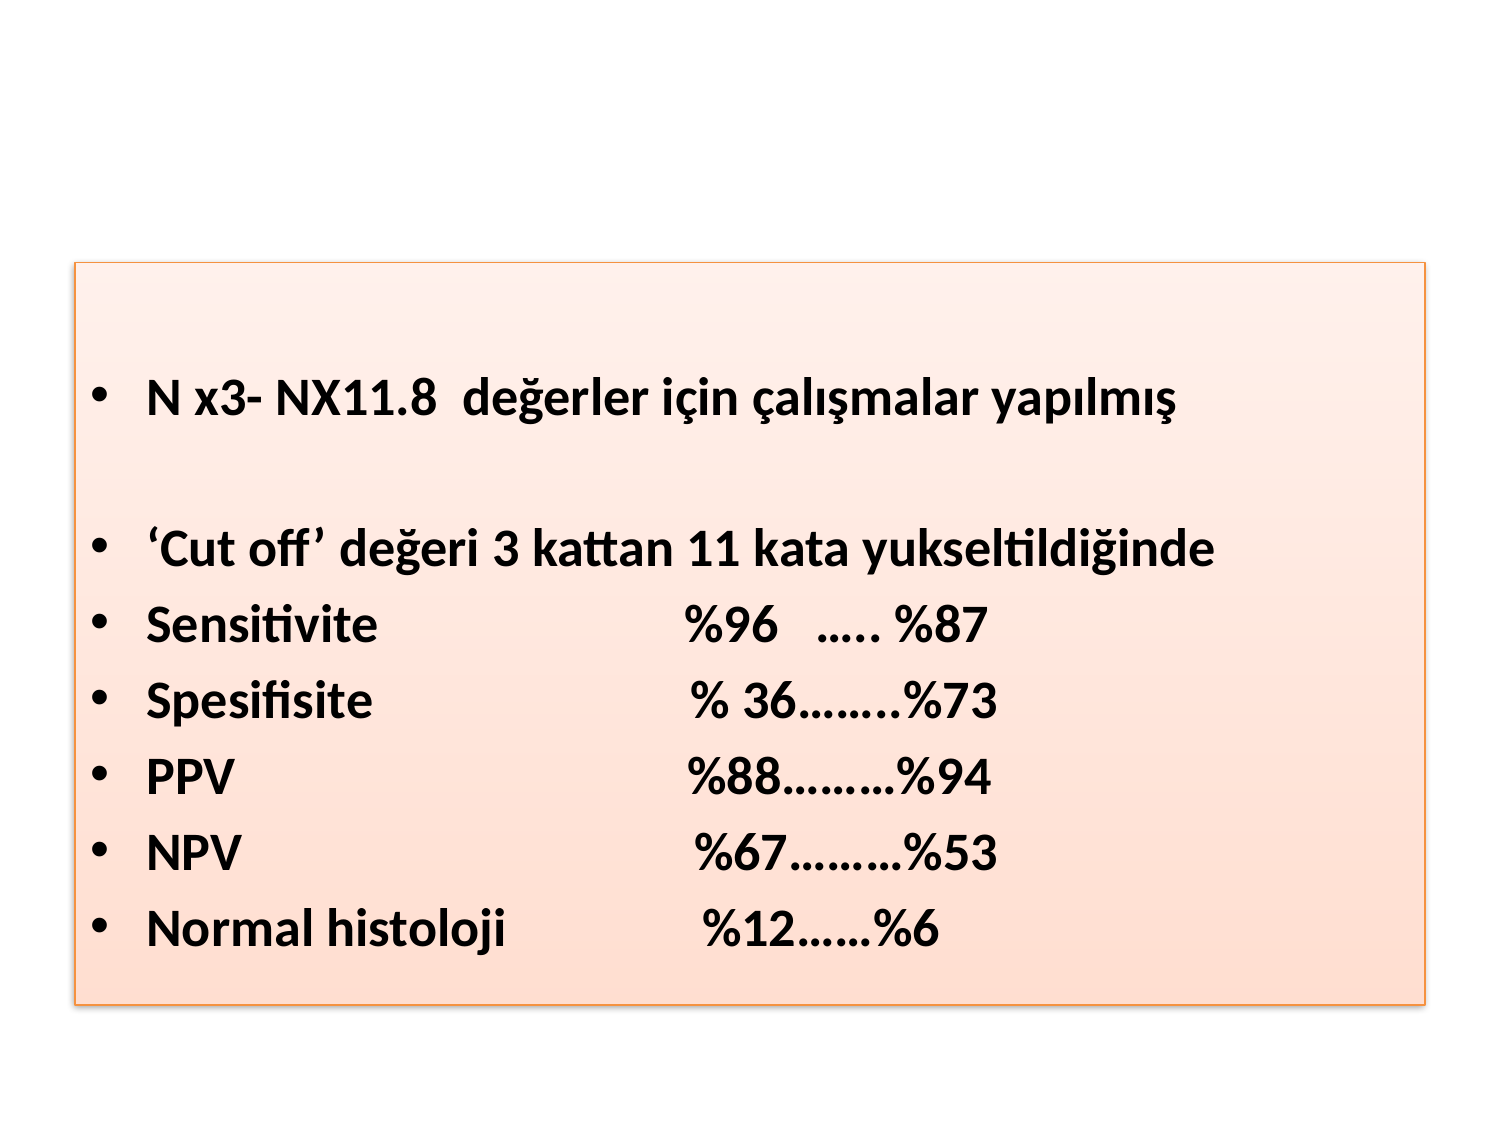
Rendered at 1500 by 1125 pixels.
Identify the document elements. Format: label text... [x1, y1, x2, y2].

list N x3- NX11.8 değerler için çalışmalar yapılmış ‘Cut off’ değeri 3 kattan 11 kata yukseltildiğinde Sensitivite %96 ….. %87 Spesifisite % 36……..%73 PPV %88………%94 NPV %67………%53 Normal histoloji %12……%6 [74, 262, 1426, 1006]
